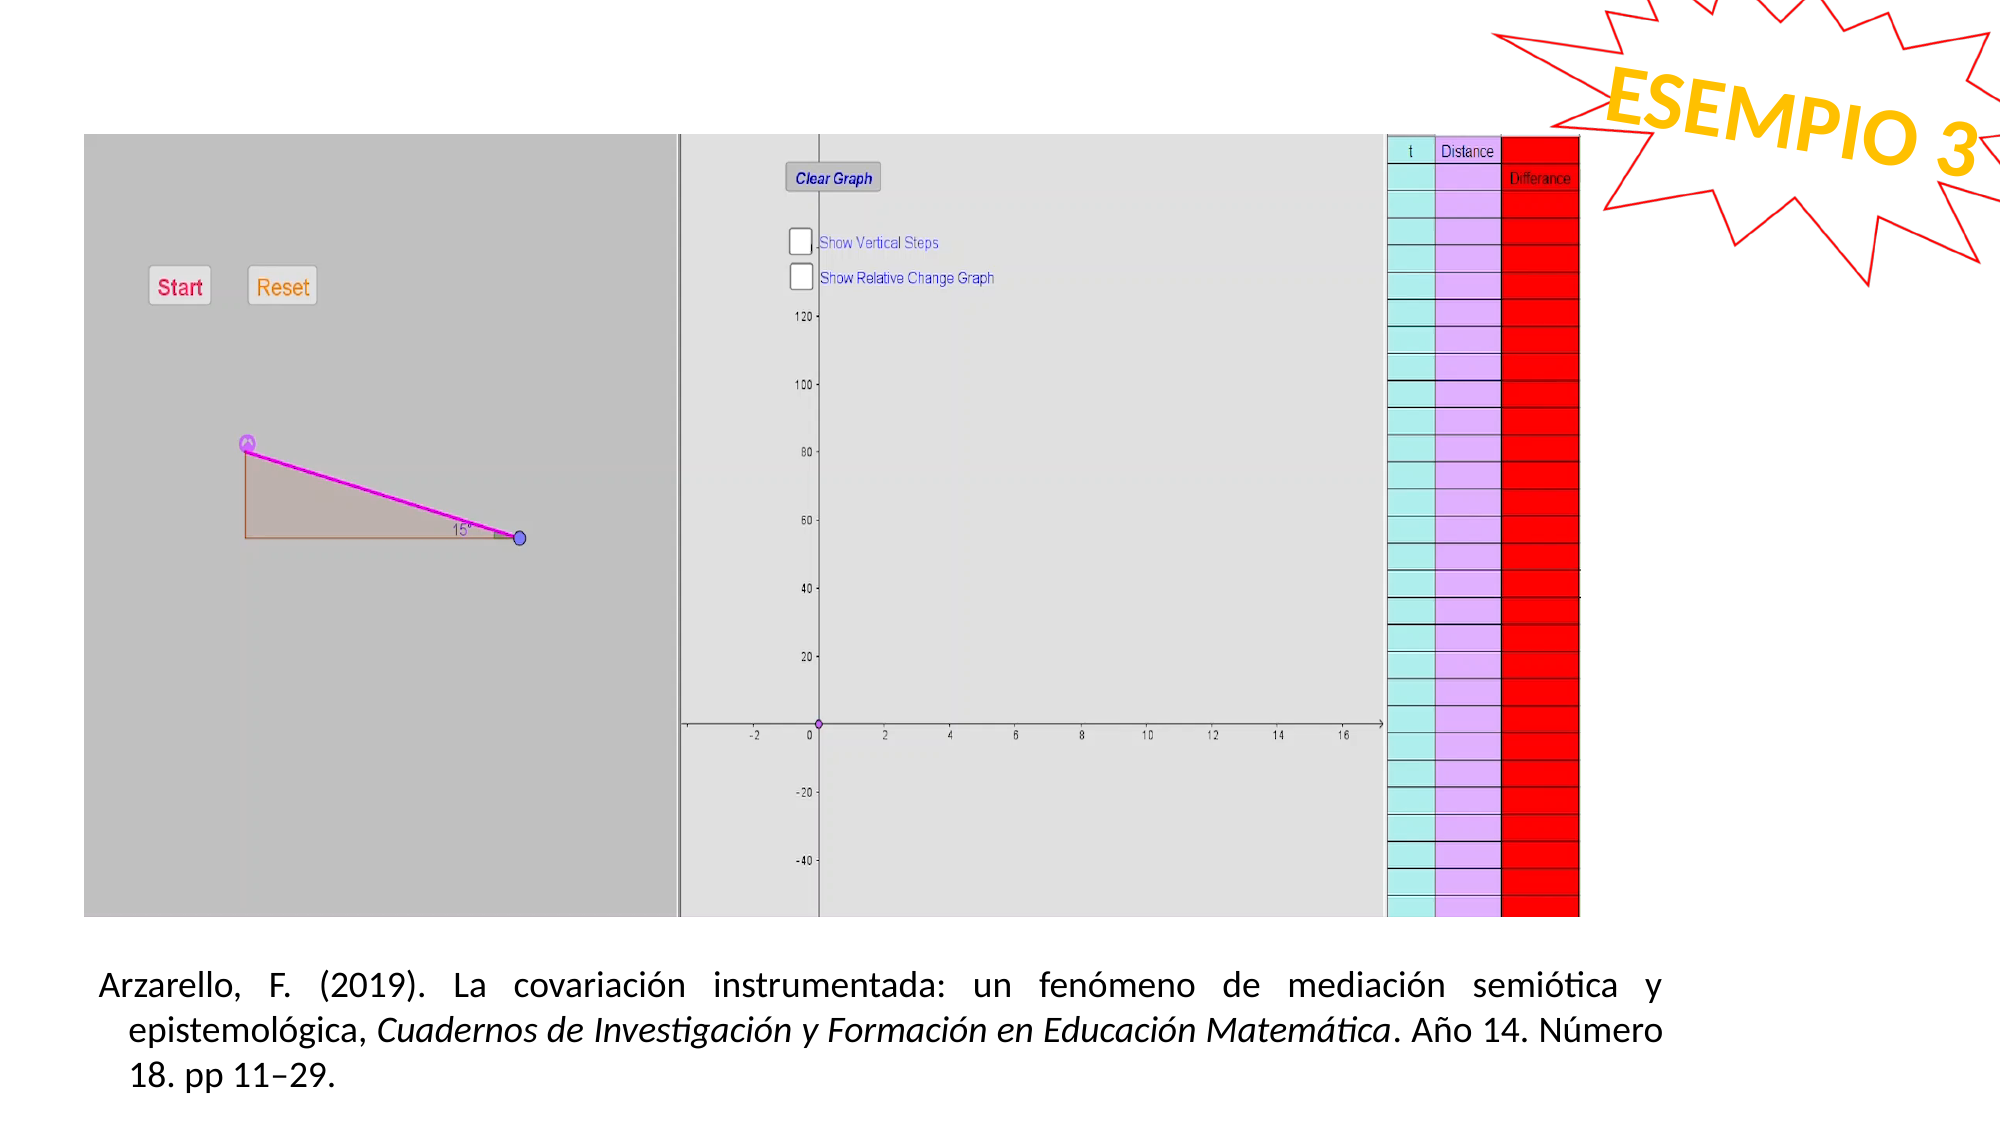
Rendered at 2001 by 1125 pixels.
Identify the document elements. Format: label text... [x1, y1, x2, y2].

text_box Arzarello, F. (2019). La covariación instrumentada: un fenómeno de mediación semiótica y epistemológica, Cuadernos de Investigación y Formación en Educación Matemática. Año 14. Número 18. pp 11–29. [83, 952, 1679, 1103]
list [83, 134, 1582, 918]
picture [1476, 0, 2000, 307]
